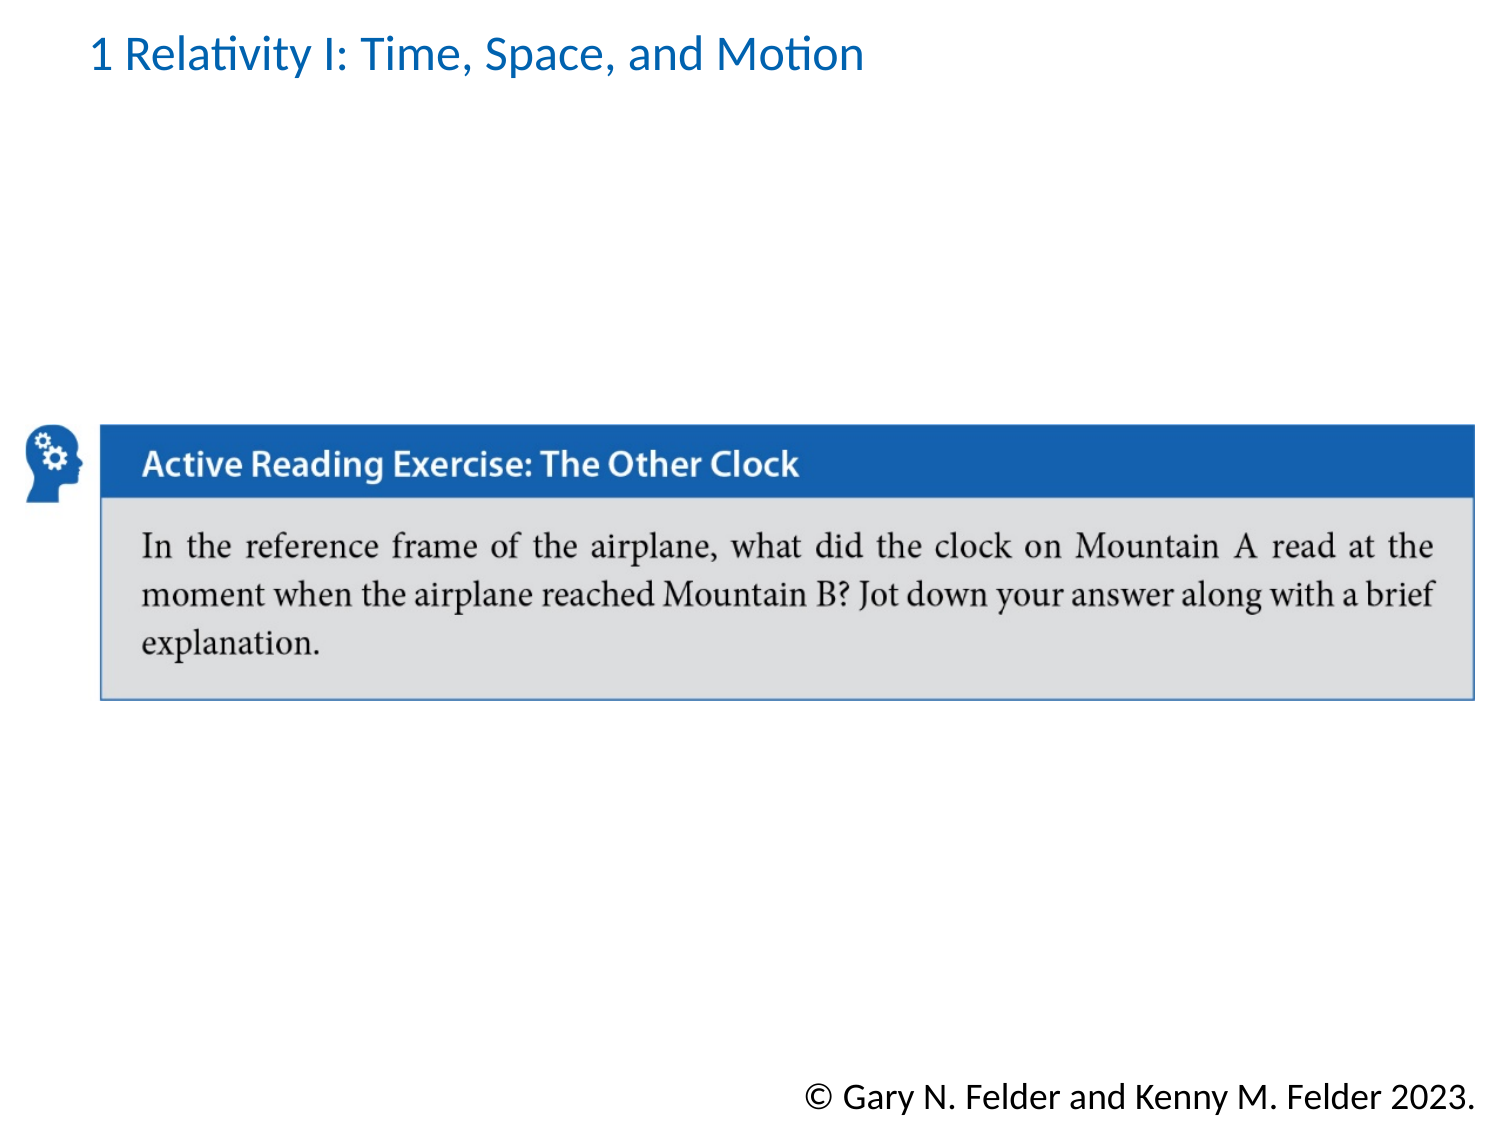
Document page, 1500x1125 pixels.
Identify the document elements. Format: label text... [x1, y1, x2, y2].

picture [25, 424, 1475, 701]
text_box 1 Relativity I: Time, Space, and Motion [73, 13, 1085, 89]
text_box © Gary N. Felder and Kenny M. Felder 2023. [786, 1064, 1500, 1124]
